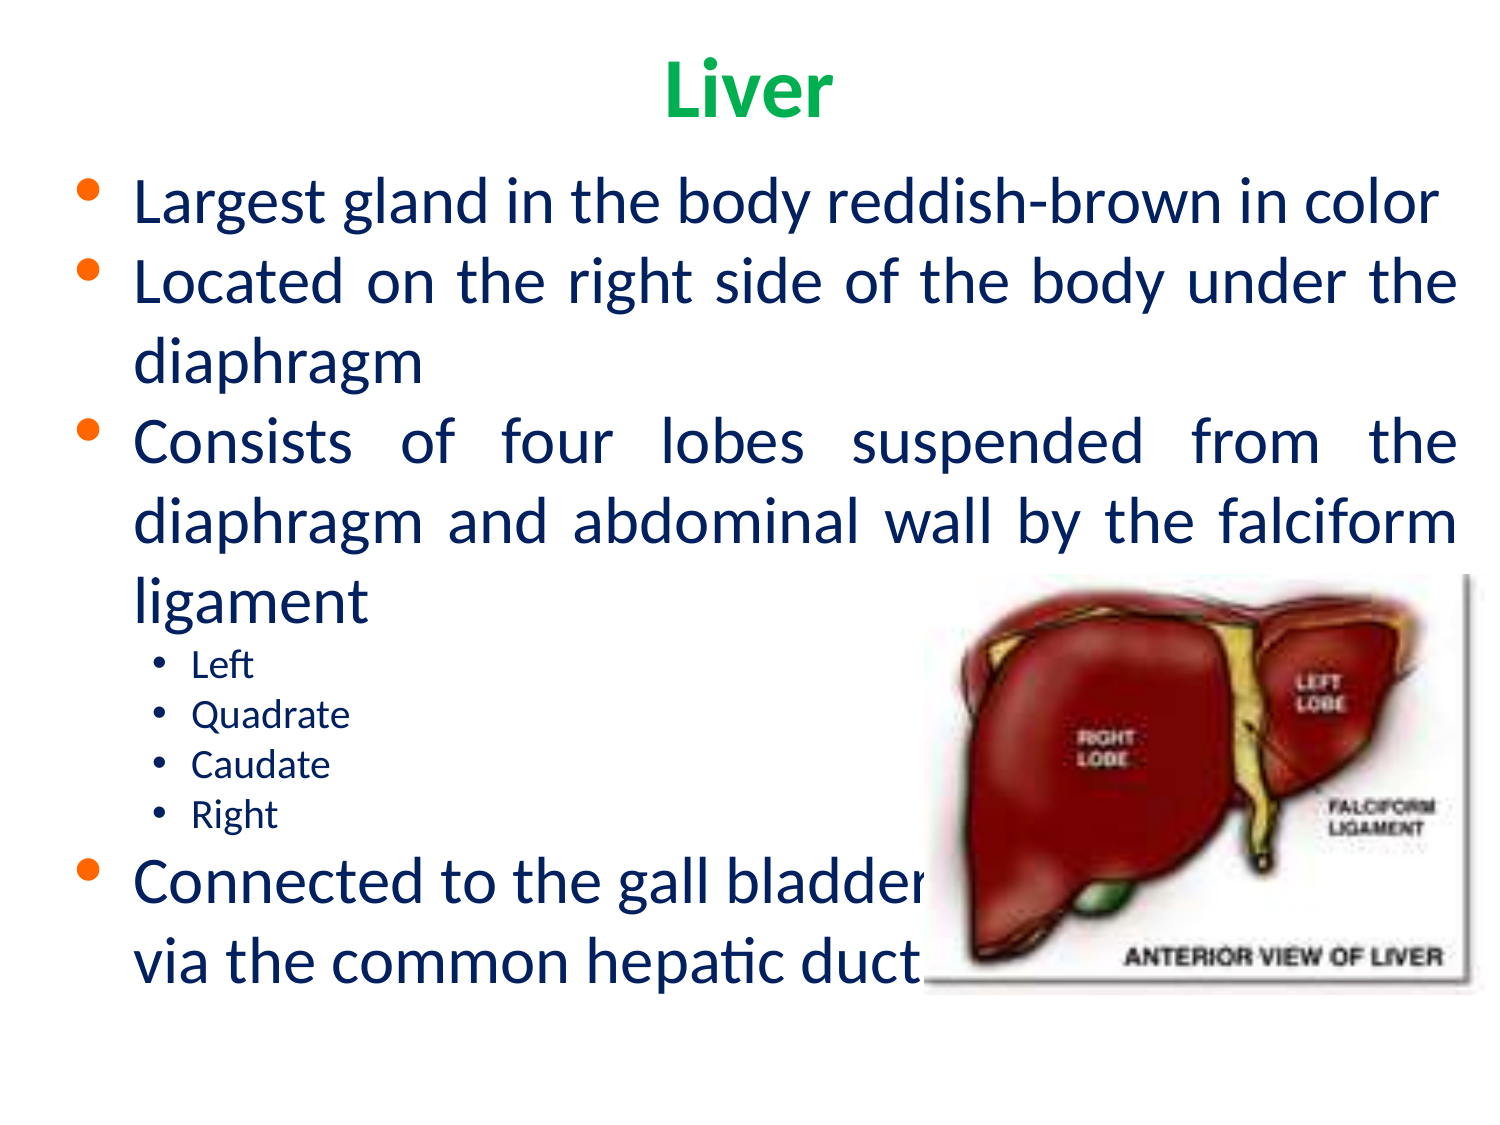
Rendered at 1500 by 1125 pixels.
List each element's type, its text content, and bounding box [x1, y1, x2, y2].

text_box Largest gland in the body reddish-brown in color Located on the right side of the body under the diaphragm Consists of four lobes suspended from the diaphragm and abdominal wall by the falciform ligament Left Quadrate Caudate Right Connected to the gall bladder via the common hepatic duct [62, 149, 1475, 1005]
text_box Liver [62, 24, 1438, 143]
picture [924, 574, 1485, 996]
